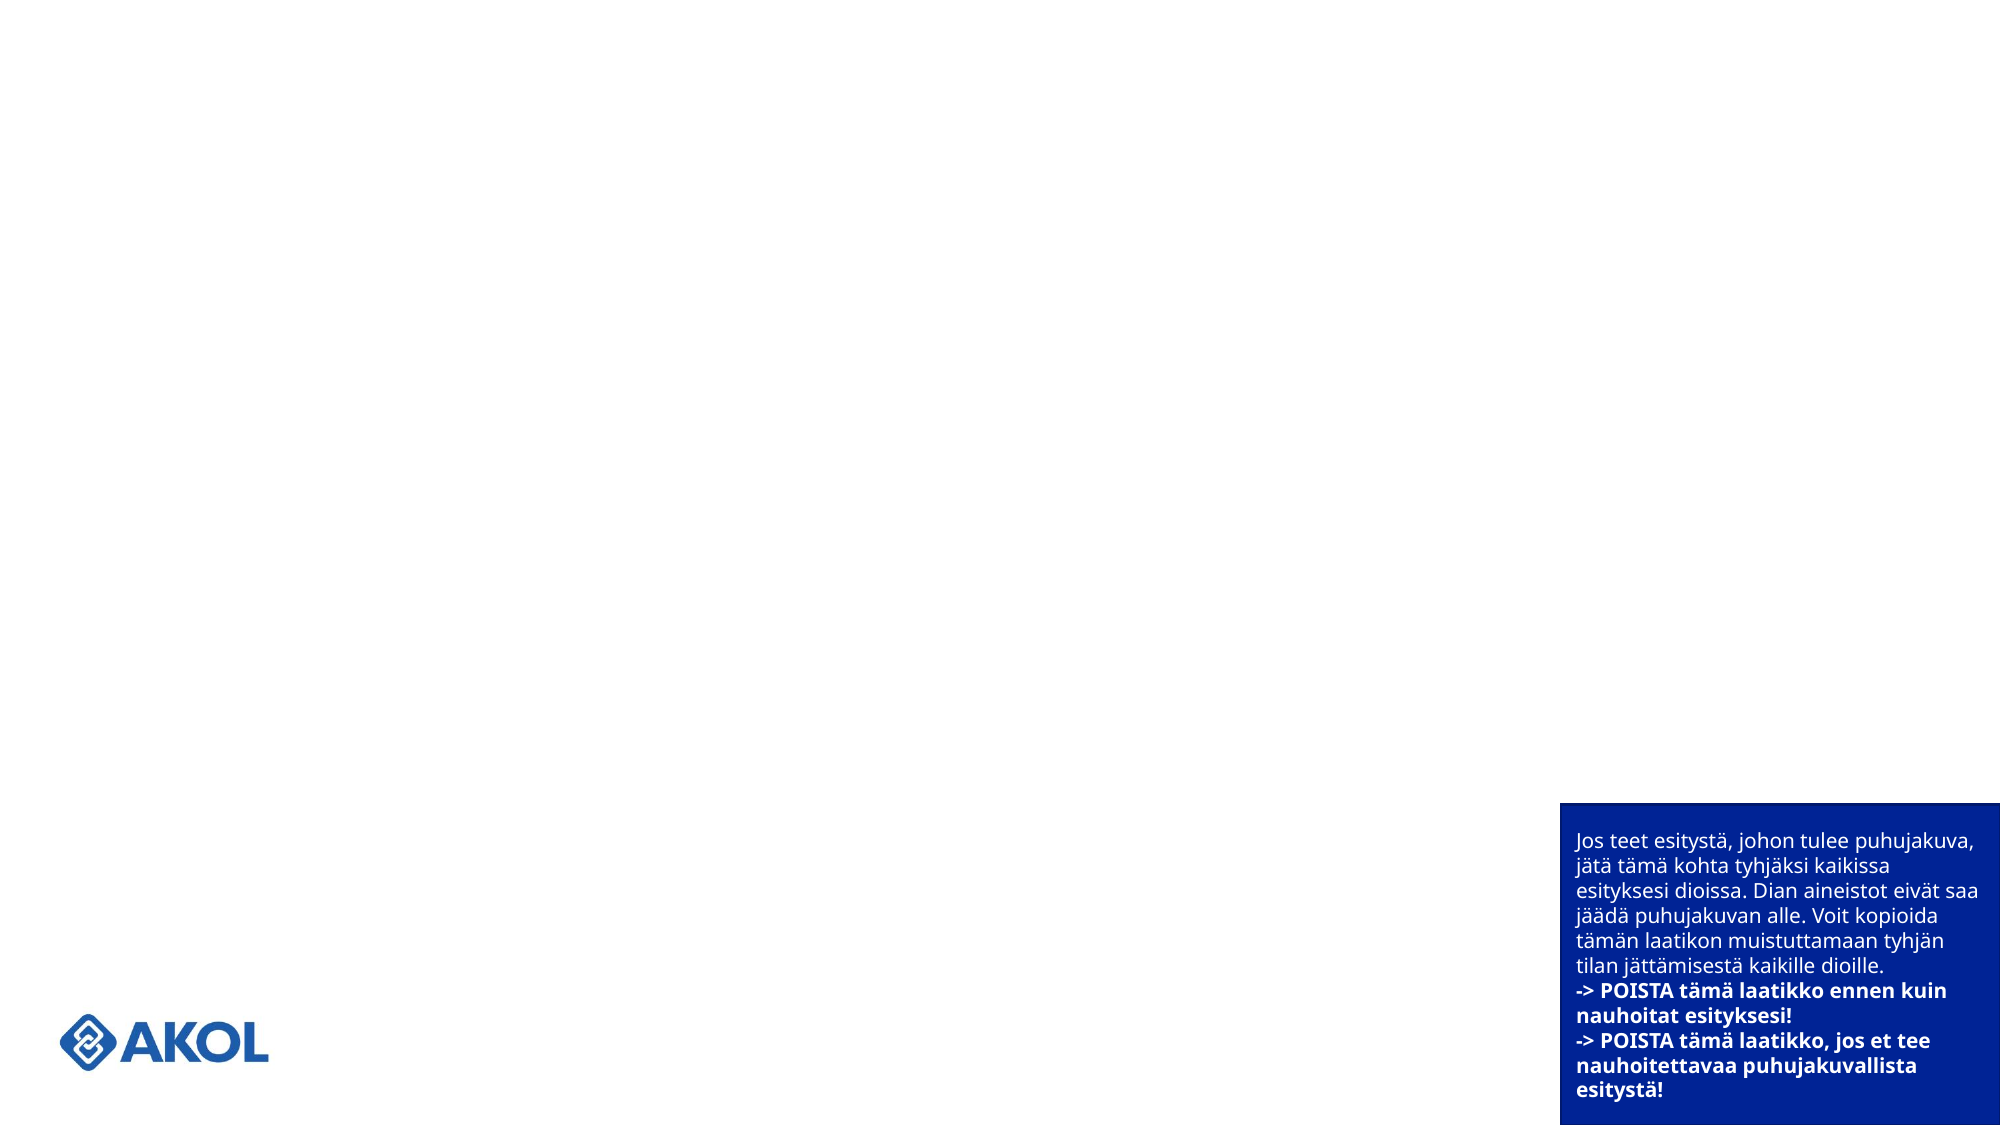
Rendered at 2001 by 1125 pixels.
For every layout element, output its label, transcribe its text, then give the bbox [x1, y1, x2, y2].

text_box Jos teet esitystä, johon tulee puhujakuva, jätä tämä kohta tyhjäksi kaikissa esityksesi dioissa. Dian aineistot eivät saa jäädä puhujakuvan alle. Voit kopioida tämän laatikon muistuttamaan tyhjän tilan jättämisestä kaikille dioille. -> POISTA tämä laatikko ennen kuin nauhoitat esityksesi! -> POISTA tämä laatikko, jos et tee nauhoitettavaa puhujakuvallista esitystä! [1560, 803, 2000, 1125]
picture [40, 1005, 297, 1078]
